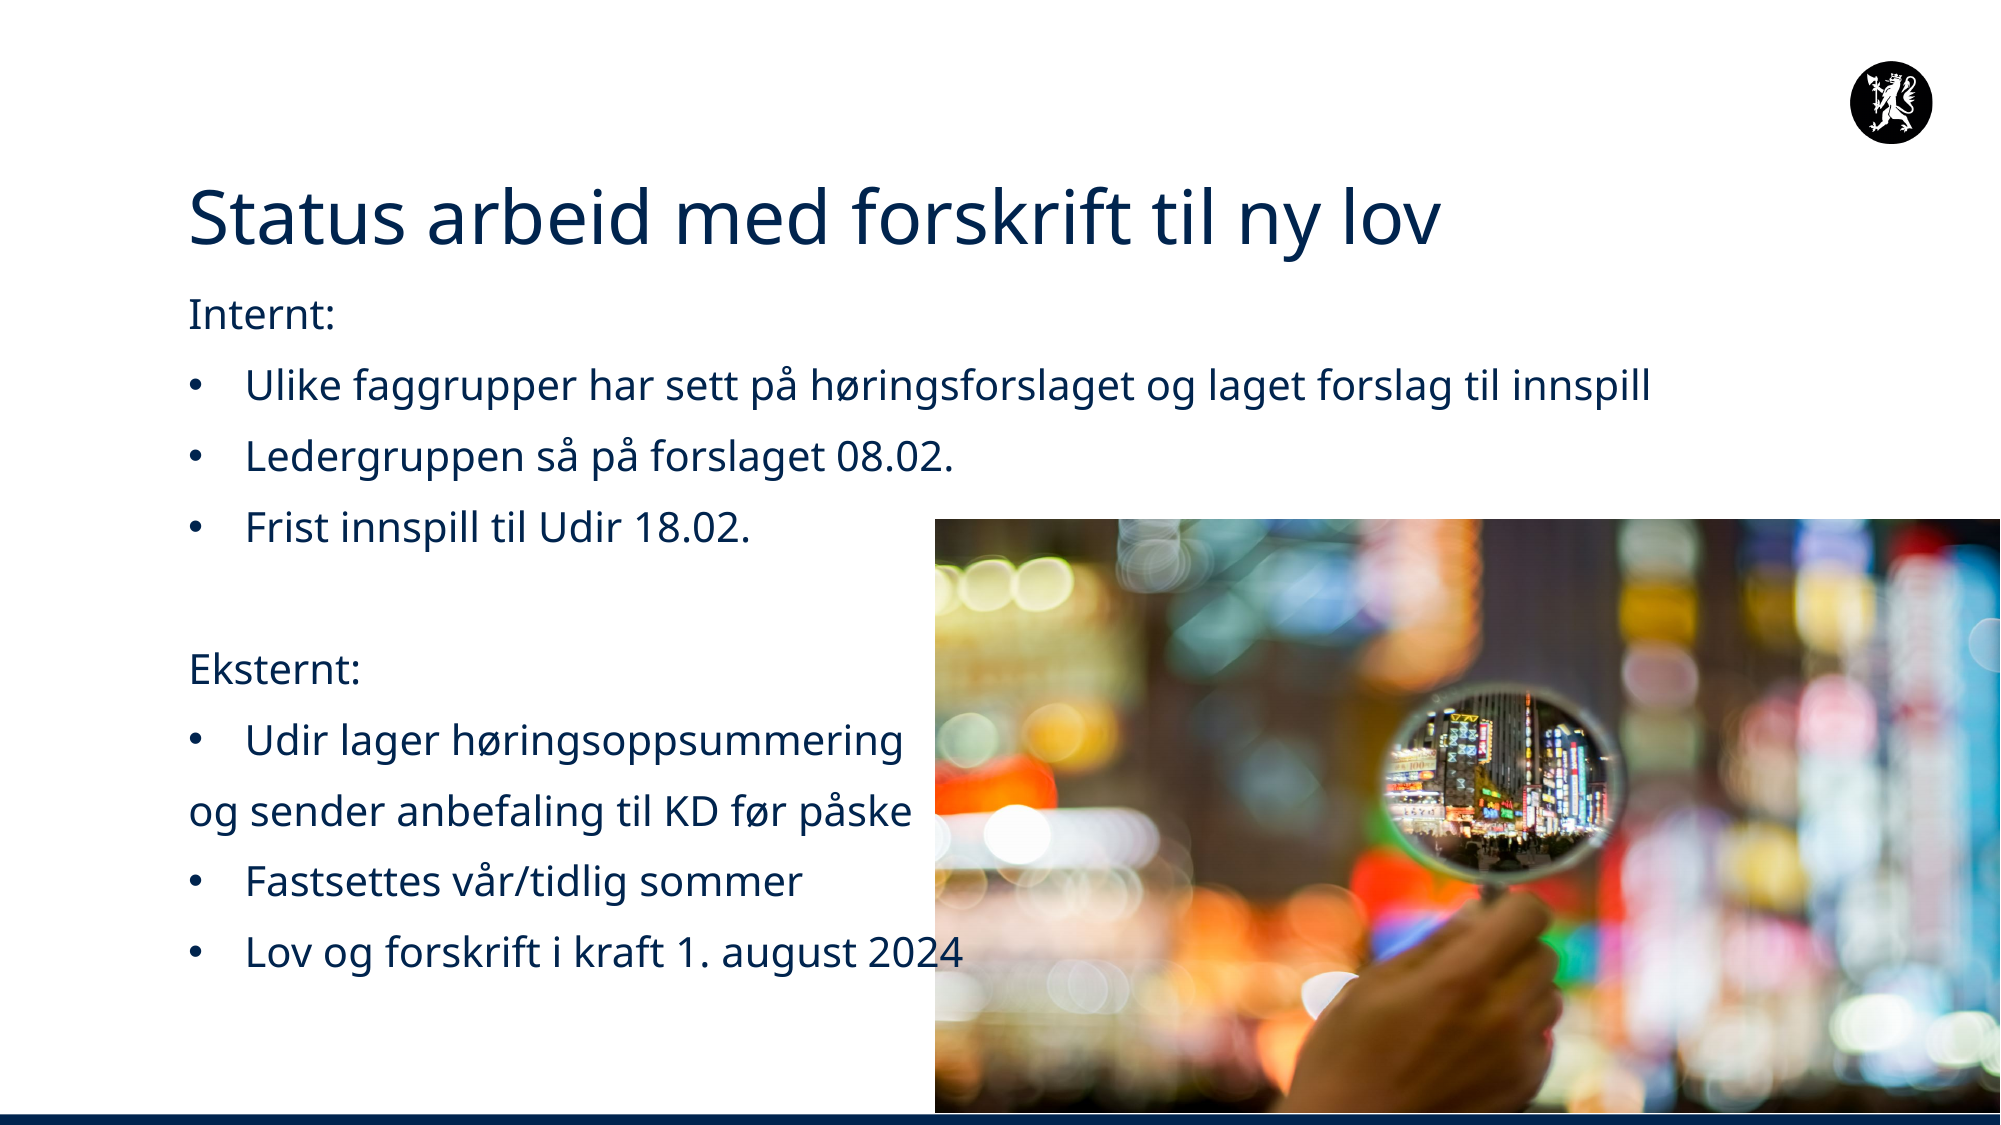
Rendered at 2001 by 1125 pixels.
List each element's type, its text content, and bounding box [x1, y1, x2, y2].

list Internt: Ulike faggrupper har sett på høringsforslaget og laget forslag til innspill Ledergruppen så på forslaget 08.02. Frist innspill til Udir 18.02. Eksternt: Udir lager høringsoppsummering og sender anbefaling til KD før påske​ Fastsettes vår/tidlig sommer​ Lov og forskrift i kraft 1. august 2024 [173, 280, 1827, 961]
picture [935, 519, 2000, 1113]
picture [1850, 61, 1934, 144]
title Status arbeid med forskrift til ny lov [173, 90, 1827, 267]
